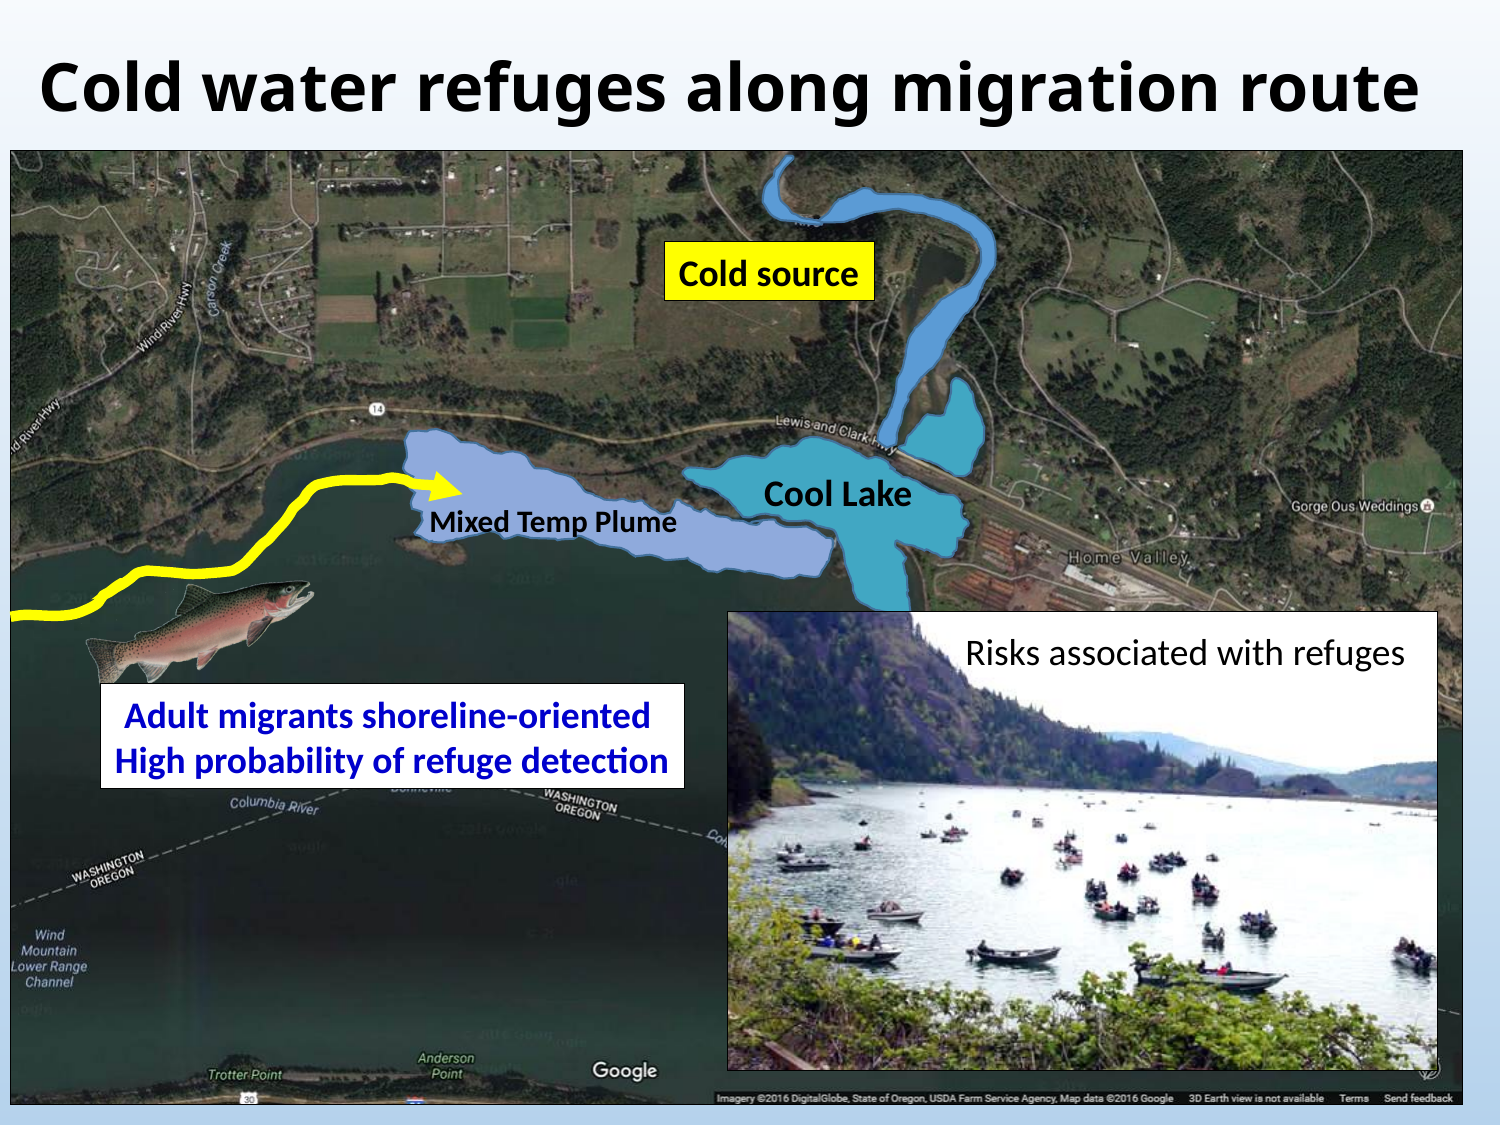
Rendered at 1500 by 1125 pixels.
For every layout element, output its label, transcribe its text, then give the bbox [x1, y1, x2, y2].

text_box Cold water refuges along migration route [23, 37, 1500, 133]
picture [10, 150, 1463, 1105]
